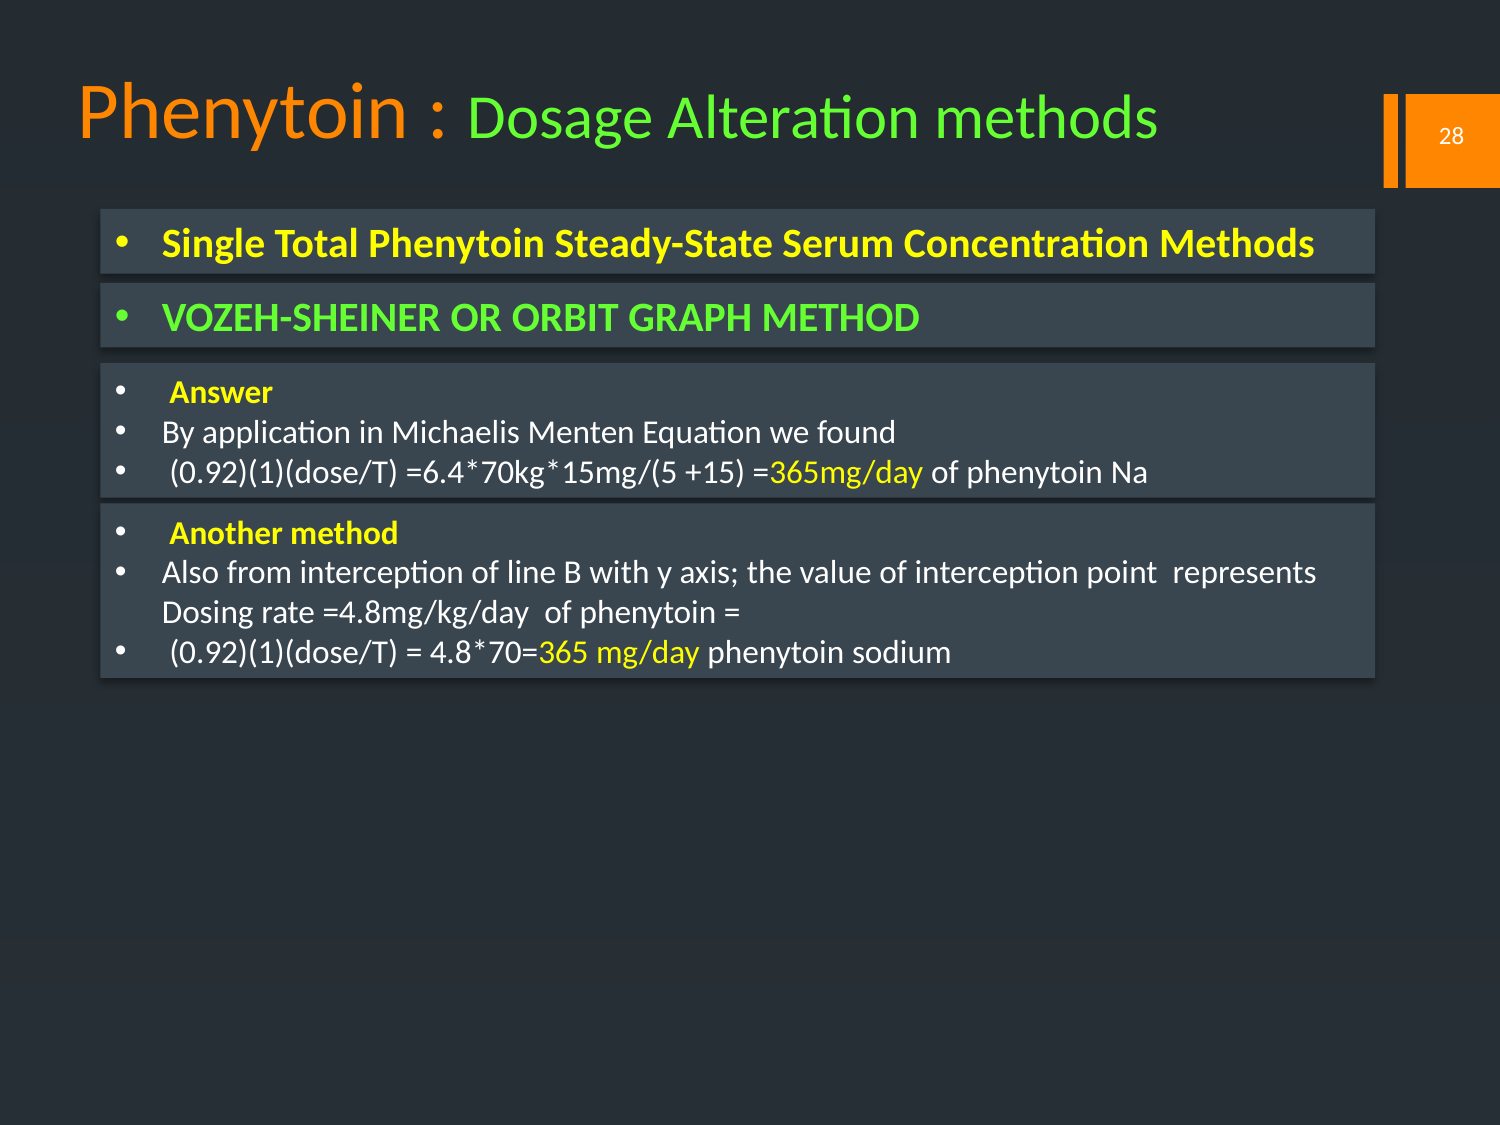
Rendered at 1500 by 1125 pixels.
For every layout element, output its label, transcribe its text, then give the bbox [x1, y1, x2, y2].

slide_number 28 [1399, 112, 1480, 157]
title Phenytoin : Dosage Alteration methods [62, 50, 1338, 163]
text_box Another method Also from interception of line B with y axis; the value of interception point represents Dosing rate =4.8mg/kg/day of phenytoin = (0.92)(1)(dose/T) = 4.8*70=365 mg/day phenytoin sodium [100, 503, 1376, 679]
text_box Answer By application in Michaelis Menten Equation we found (0.92)(1)(dose/T) =6.4*70kg*15mg/(5 +15) =365mg/day of phenytoin Na [100, 362, 1376, 498]
text_box Single Total Phenytoin Steady-State Serum Concentration Methods [100, 208, 1376, 274]
text_box VOZEH-SHEINER OR ORBIT GRAPH METHOD [100, 282, 1376, 348]
